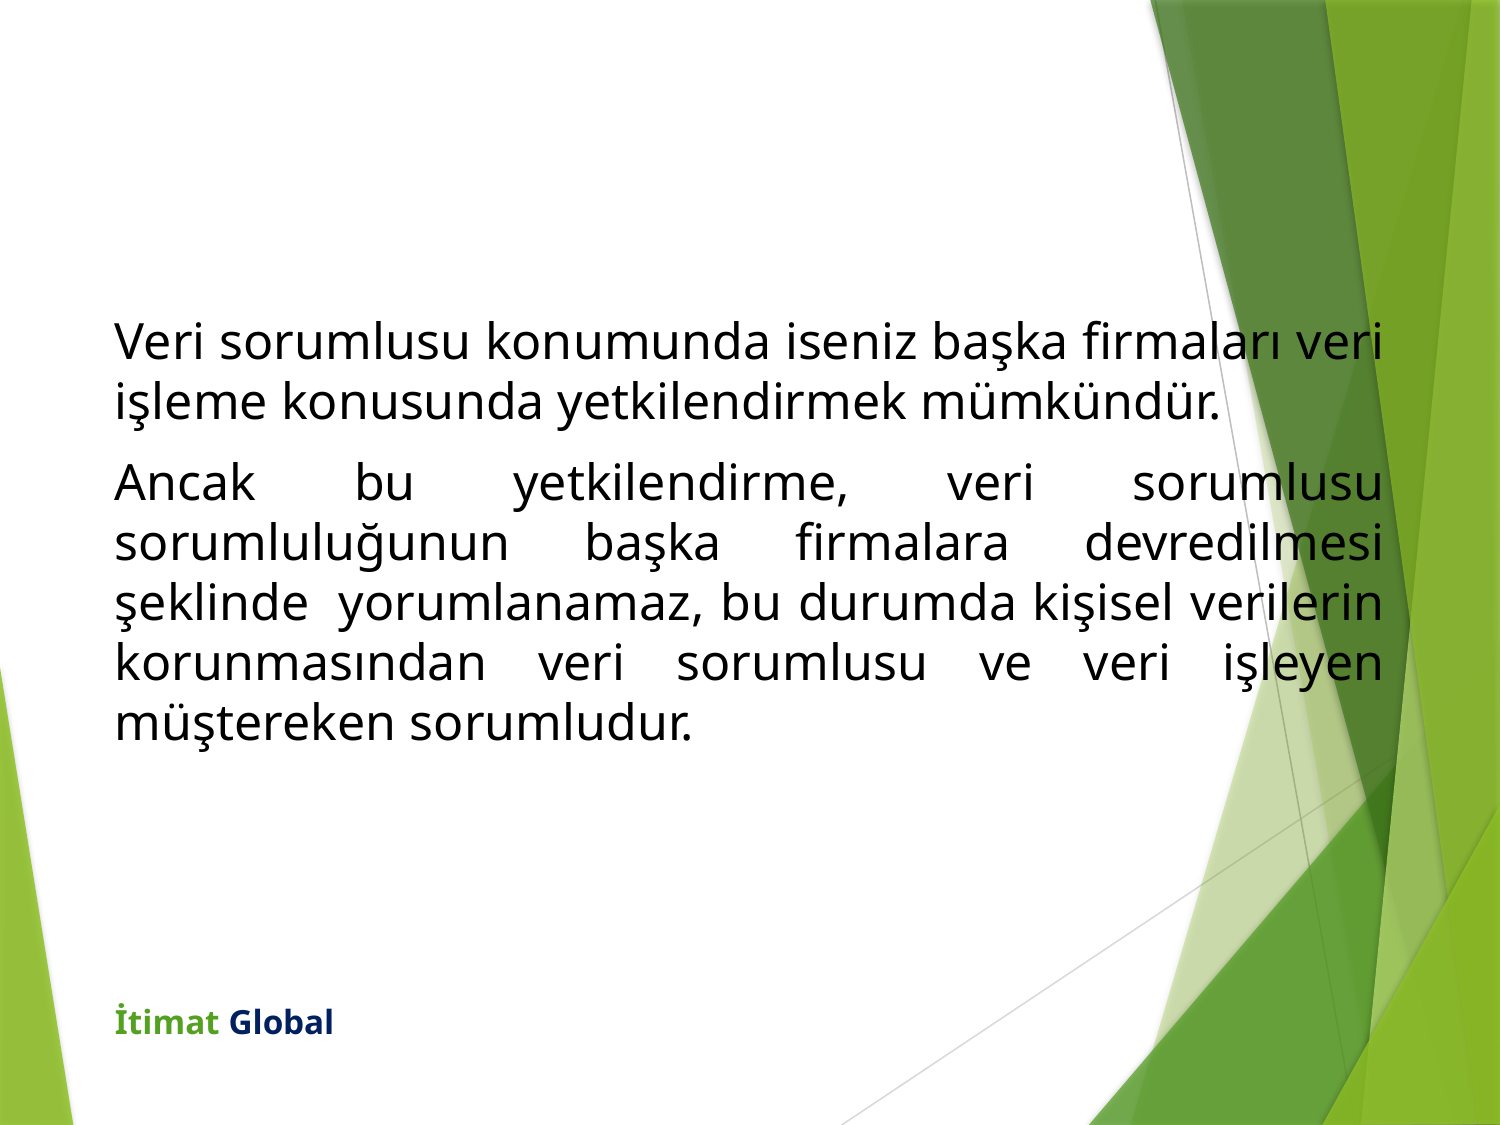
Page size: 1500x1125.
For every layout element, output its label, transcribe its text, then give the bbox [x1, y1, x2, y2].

footer İtimat Global [99, 991, 859, 1051]
list Veri sorumlusu konumunda iseniz başka firmaları veri işleme konusunda yetkilendirmek mümkündür. Ancak bu yetkilendirme, veri sorumlusu sorumluluğunun başka firmalara devredilmesi şeklinde yorumlanamaz, bu durumda kişisel verilerin korunmasından veri sorumlusu ve veri işleyen müştereken sorumludur. [99, 74, 1400, 1012]
